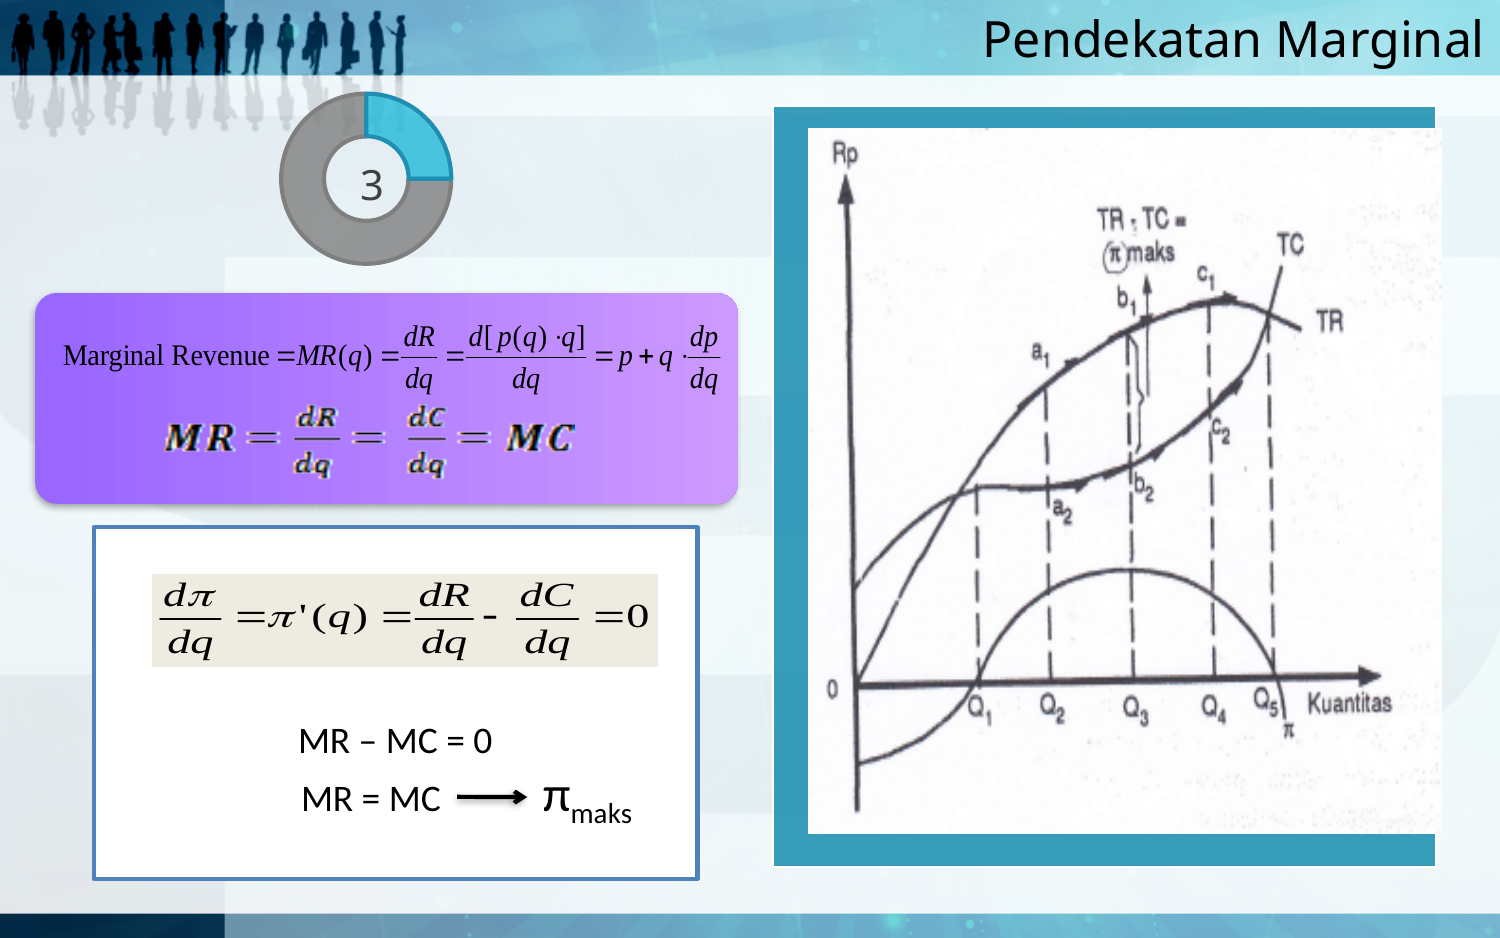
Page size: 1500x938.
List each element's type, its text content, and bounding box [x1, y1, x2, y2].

text_box Pendekatan Marginal [438, 0, 1500, 82]
text_box MR – MC = 0 MR = MC πmaks [92, 525, 700, 881]
text_box [35, 292, 739, 504]
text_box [280, 93, 452, 264]
text_box [773, 105, 1436, 868]
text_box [58, 317, 727, 401]
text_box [152, 573, 659, 668]
picture [0, 0, 1500, 938]
